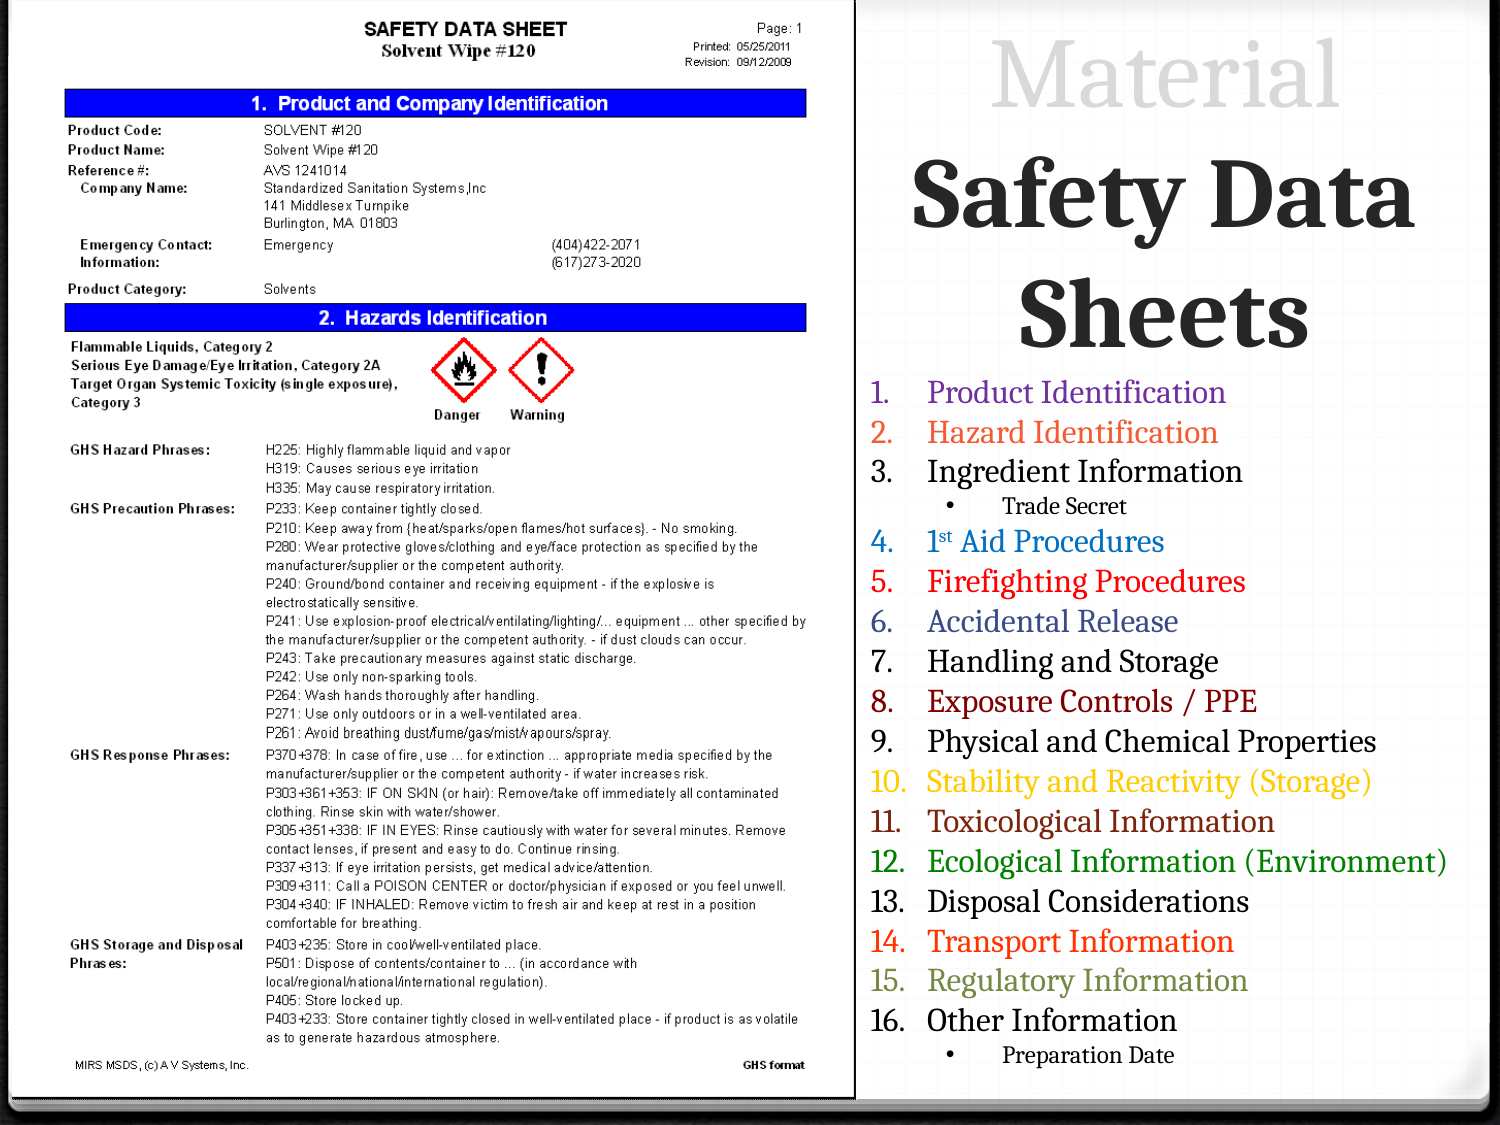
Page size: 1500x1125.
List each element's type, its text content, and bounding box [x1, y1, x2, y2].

text_box Product Identification Hazard Identification Ingredient Information Trade Secret 1st Aid Procedures Firefighting Procedures Accidental Release Handling and Storage Exposure Controls / PPE Physical and Chemical Properties Stability and Reactivity (Storage) Toxicological Information Ecological Information (Environment) Disposal Considerations Transport Information Regulatory Information Other Information Preparation Date [856, 362, 1500, 1121]
title Material Safety Data Sheets [862, 24, 1475, 350]
picture [0, 0, 1500, 1125]
